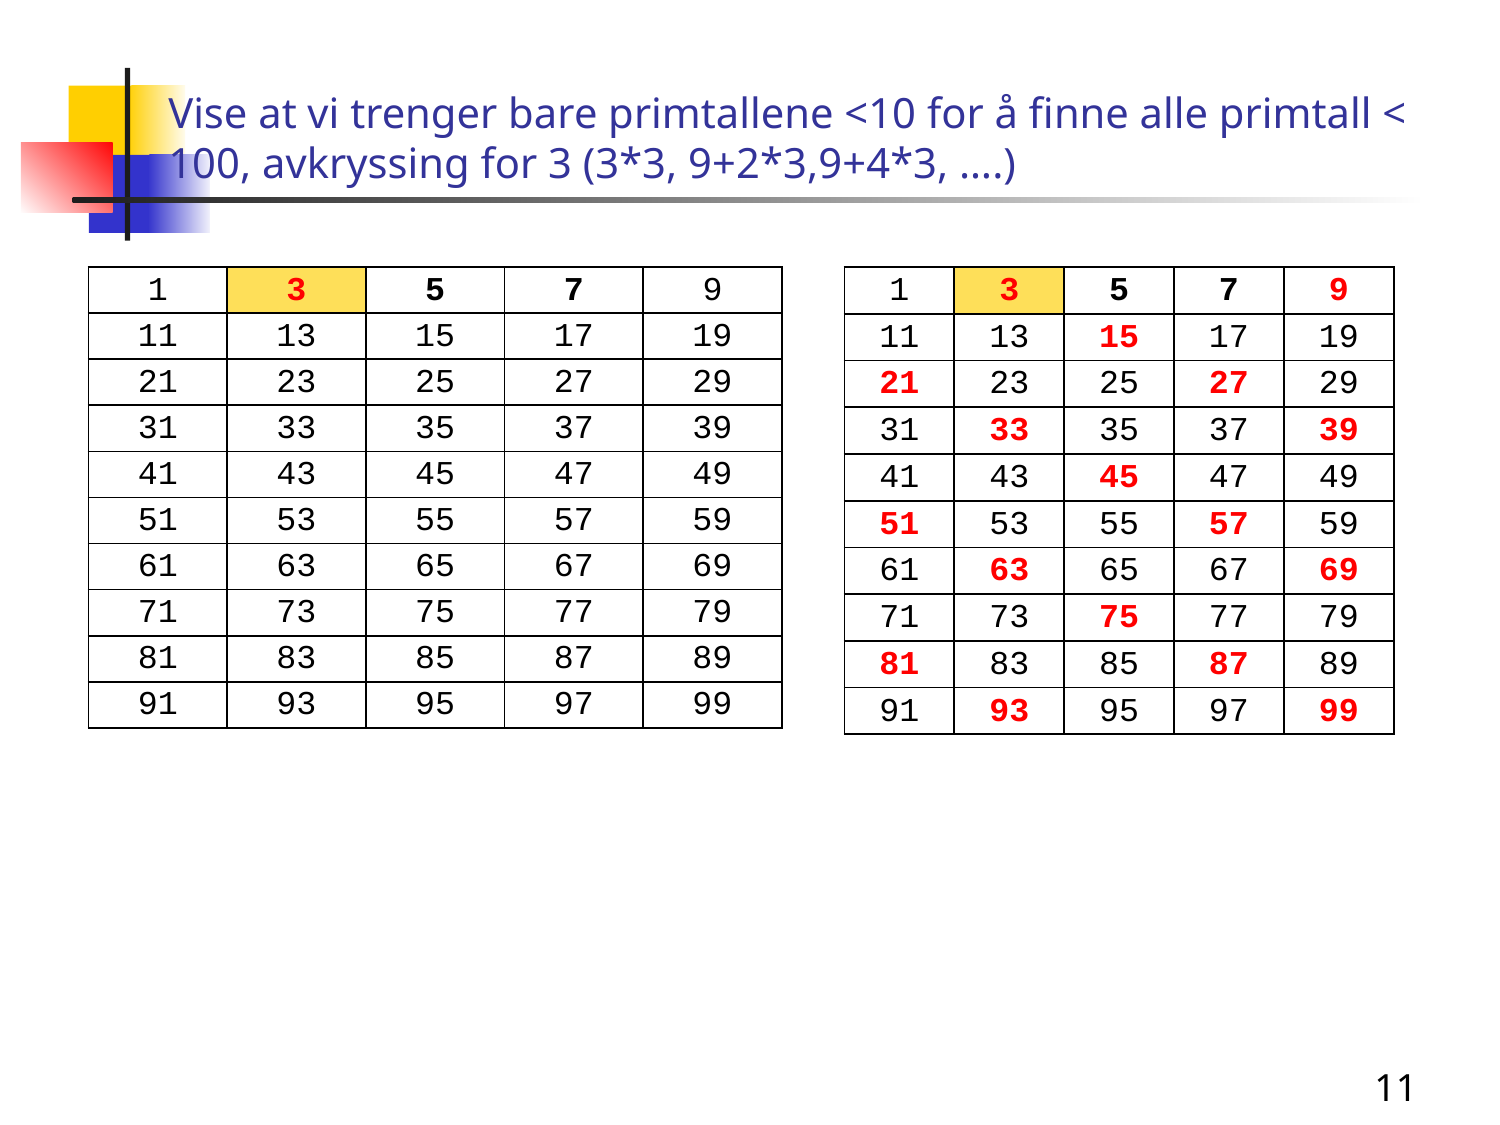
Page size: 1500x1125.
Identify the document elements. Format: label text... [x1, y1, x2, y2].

table_cell 19 [644, 314, 781, 358]
table_cell 37 [505, 406, 642, 451]
table_cell 33 [228, 406, 365, 451]
table_cell 59 [1285, 502, 1393, 547]
table_cell 19 [1285, 315, 1393, 360]
table_header 9 [644, 268, 781, 312]
table_header 1 [845, 268, 953, 313]
table_header 1 [89, 268, 226, 312]
table_cell 41 [845, 455, 953, 500]
table_cell 35 [367, 406, 504, 451]
table_cell 33 [955, 408, 1063, 453]
table_cell 69 [644, 544, 781, 589]
table_cell 25 [1065, 361, 1173, 406]
table_cell 23 [228, 360, 365, 404]
table_cell 43 [955, 455, 1063, 500]
table_cell 87 [1175, 642, 1283, 687]
table_cell 89 [1285, 642, 1393, 687]
table_cell 73 [955, 595, 1063, 640]
table_cell 13 [228, 314, 365, 358]
table_cell 51 [89, 498, 226, 543]
table_cell 11 [845, 315, 953, 360]
table_cell 95 [1065, 688, 1173, 733]
table_cell 49 [644, 452, 781, 497]
table_cell 79 [1285, 595, 1393, 640]
table_cell 89 [644, 637, 781, 681]
table_cell 71 [845, 595, 953, 640]
table_cell 35 [1065, 408, 1173, 453]
table_cell 83 [228, 637, 365, 681]
table_cell 61 [845, 548, 953, 593]
table_cell 65 [367, 544, 504, 589]
table_cell 91 [845, 688, 953, 733]
table_cell 65 [1065, 548, 1173, 593]
table_cell 15 [367, 314, 504, 358]
table_header 7 [1175, 268, 1283, 313]
table_header 5 [1065, 268, 1173, 313]
table_cell 11 [89, 314, 226, 358]
table_cell 97 [1175, 688, 1283, 733]
table_cell 47 [1175, 455, 1283, 500]
table_cell 73 [228, 590, 365, 635]
table_cell 23 [955, 361, 1063, 406]
table_cell 55 [1065, 502, 1173, 547]
table_cell 27 [1175, 361, 1283, 406]
table_cell 63 [955, 548, 1063, 593]
table_cell 17 [505, 314, 642, 358]
table_cell 75 [367, 590, 504, 635]
table_cell 31 [89, 406, 226, 451]
table_cell 67 [1175, 548, 1283, 593]
table_cell 85 [367, 637, 504, 681]
table_cell 43 [228, 452, 365, 497]
table_header 3 [955, 268, 1063, 313]
table_header 7 [505, 268, 642, 312]
table_cell 21 [89, 360, 226, 404]
table_cell 17 [1175, 315, 1283, 360]
table_cell 61 [89, 544, 226, 589]
table_cell 21 [845, 361, 953, 406]
table_cell 79 [644, 590, 781, 635]
table_cell 45 [367, 452, 504, 497]
table_header 3 [228, 268, 365, 312]
table_cell 83 [955, 642, 1063, 687]
table_cell 53 [228, 498, 365, 543]
table_cell 77 [1175, 595, 1283, 640]
table_cell 81 [89, 637, 226, 681]
table_cell 15 [1065, 315, 1173, 360]
table_cell 81 [845, 642, 953, 687]
table_cell 67 [505, 544, 642, 589]
table_cell 29 [644, 360, 781, 404]
table_cell 37 [1175, 408, 1283, 453]
table_cell 93 [955, 688, 1063, 733]
table_cell 91 [89, 683, 226, 727]
table_cell 47 [505, 452, 642, 497]
table_cell 13 [955, 315, 1063, 360]
table_cell 39 [1285, 408, 1393, 453]
table_cell 63 [228, 544, 365, 589]
table_cell 25 [367, 360, 504, 404]
table_cell 39 [644, 406, 781, 451]
table_cell 41 [89, 452, 226, 497]
table_cell 45 [1065, 455, 1173, 500]
table_cell 29 [1285, 361, 1393, 406]
table_cell 53 [955, 502, 1063, 547]
table_cell 71 [89, 590, 226, 635]
table_cell 87 [505, 637, 642, 681]
table_cell 31 [845, 408, 953, 453]
table_cell 95 [367, 683, 504, 727]
table_cell 85 [1065, 642, 1173, 687]
table_cell 75 [1065, 595, 1173, 640]
table_header 5 [367, 268, 504, 312]
table_cell 51 [845, 502, 953, 547]
table_cell 55 [367, 498, 504, 543]
table_cell 99 [1285, 688, 1393, 733]
table_cell 57 [505, 498, 642, 543]
table_cell 27 [505, 360, 642, 404]
table_header 9 [1285, 268, 1393, 313]
table_cell 93 [228, 683, 365, 727]
table_cell 99 [644, 683, 781, 727]
table_cell 69 [1285, 548, 1393, 593]
table_cell 77 [505, 590, 642, 635]
table_cell 97 [505, 683, 642, 727]
title Vise at vi trenger bare primtallene <10 for å finne alle primtall < 100, avkryssing for 3 (3*3, 9+2*3,9+4*3, ….) [153, 58, 1432, 195]
table_cell 59 [644, 498, 781, 543]
slide_number 11 [1119, 1047, 1433, 1124]
table_cell 57 [1175, 502, 1283, 547]
table_cell 49 [1285, 455, 1393, 500]
